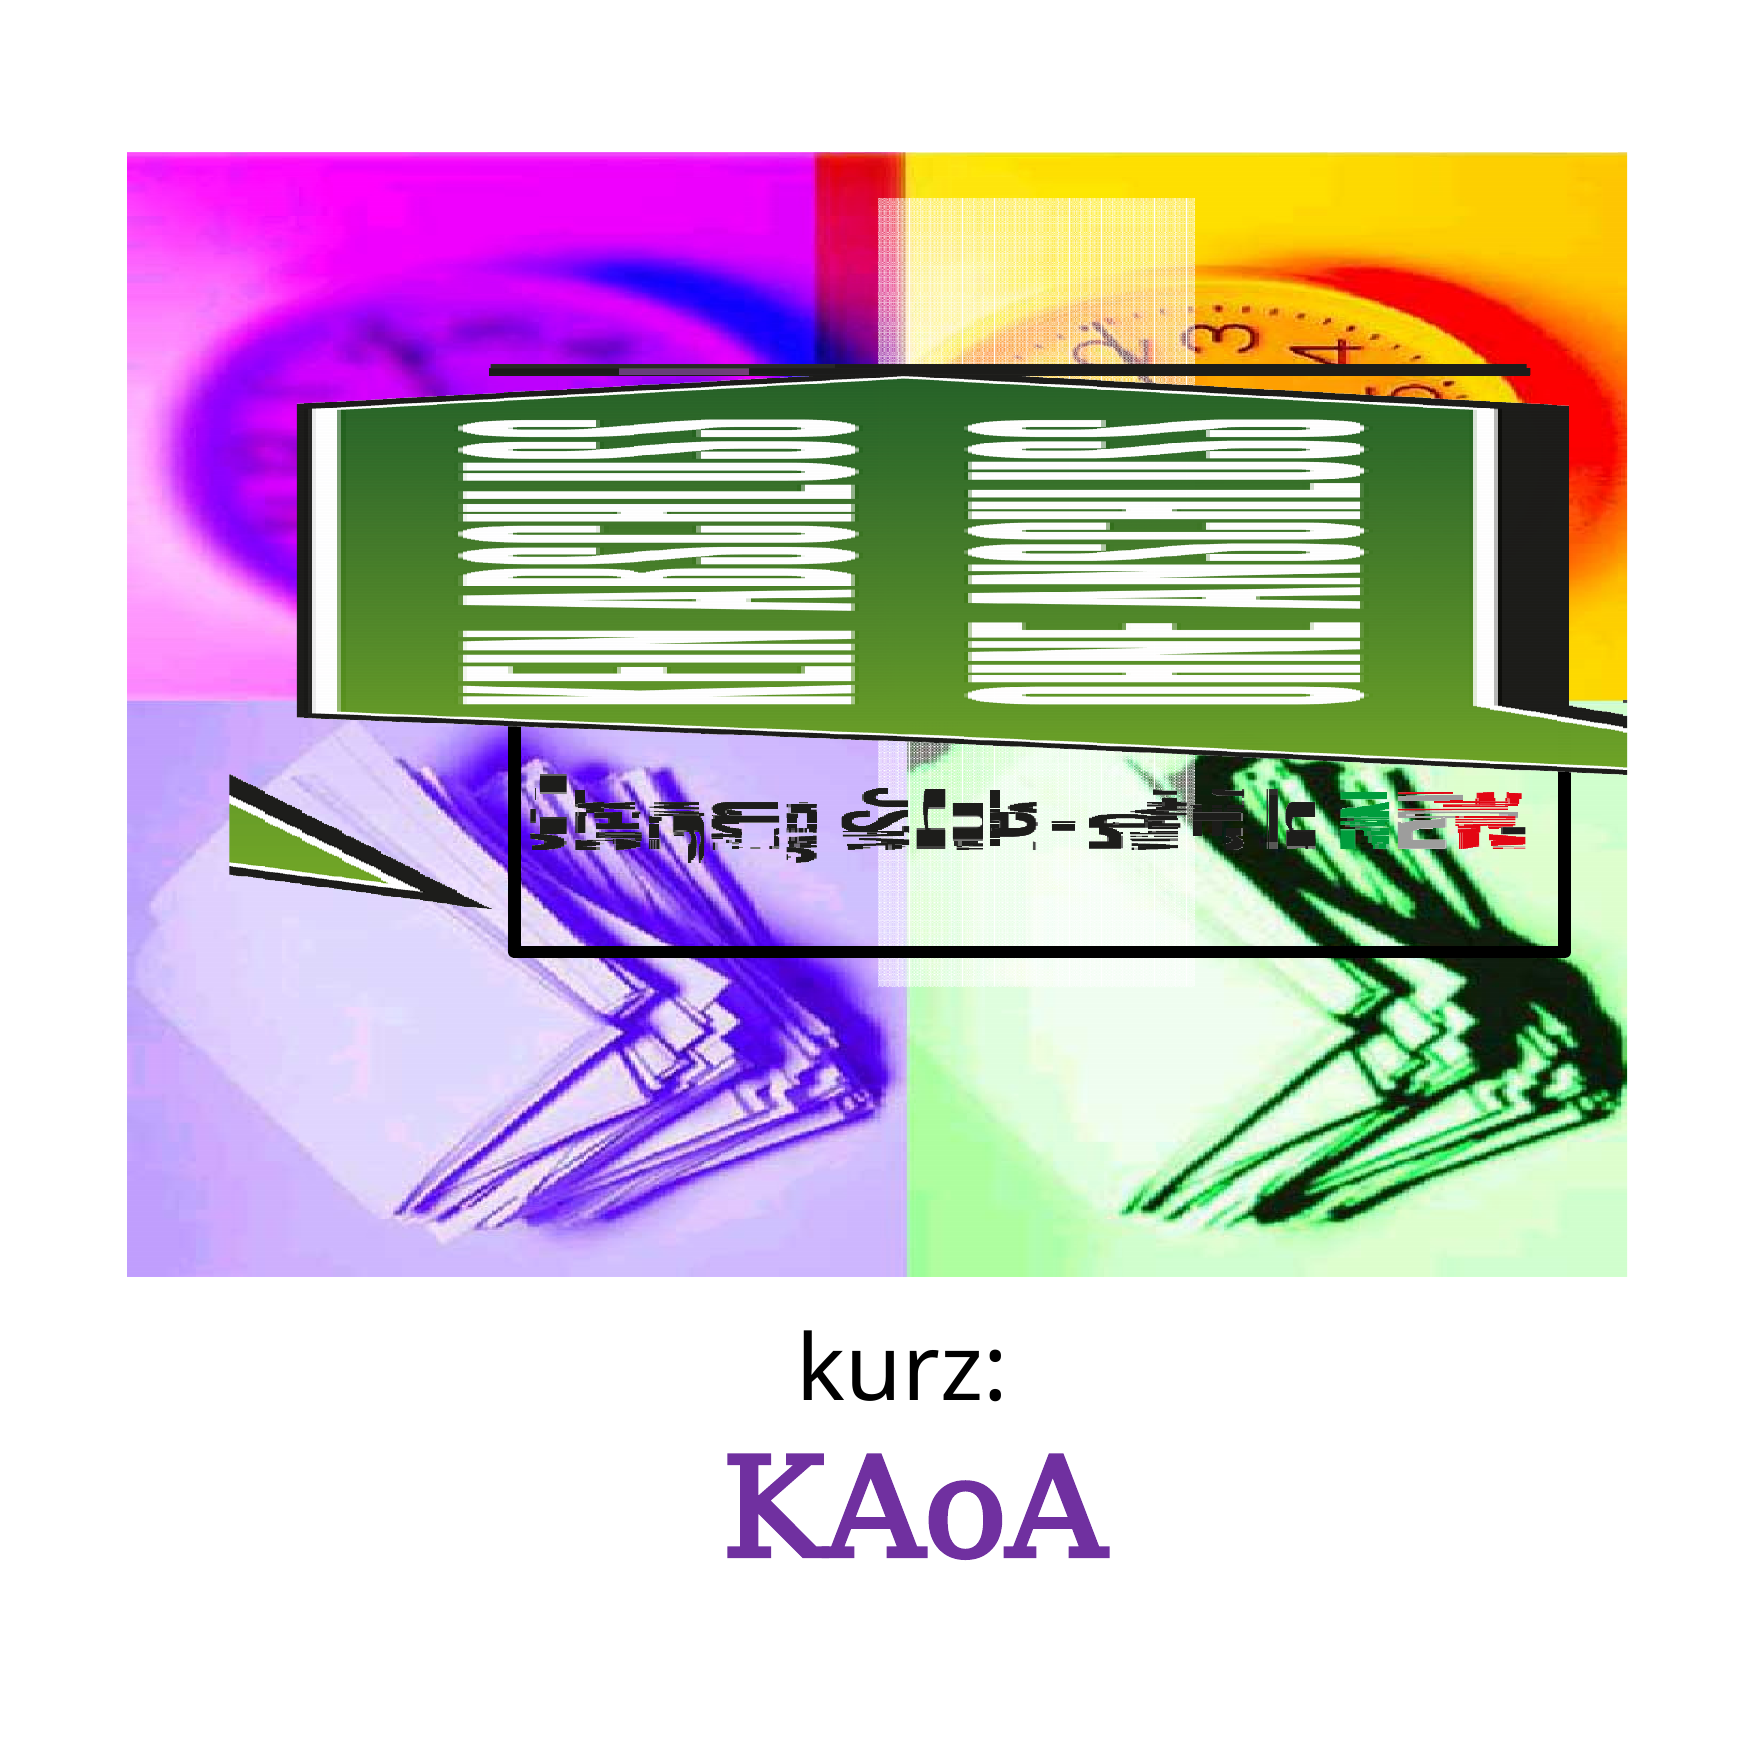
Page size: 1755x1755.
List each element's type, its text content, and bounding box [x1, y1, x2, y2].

text_box kurz: KAoA [531, 1474, 1297, 1591]
picture [1440, 152, 1628, 1277]
picture [127, 152, 314, 1277]
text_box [314, 0, 1440, 1465]
